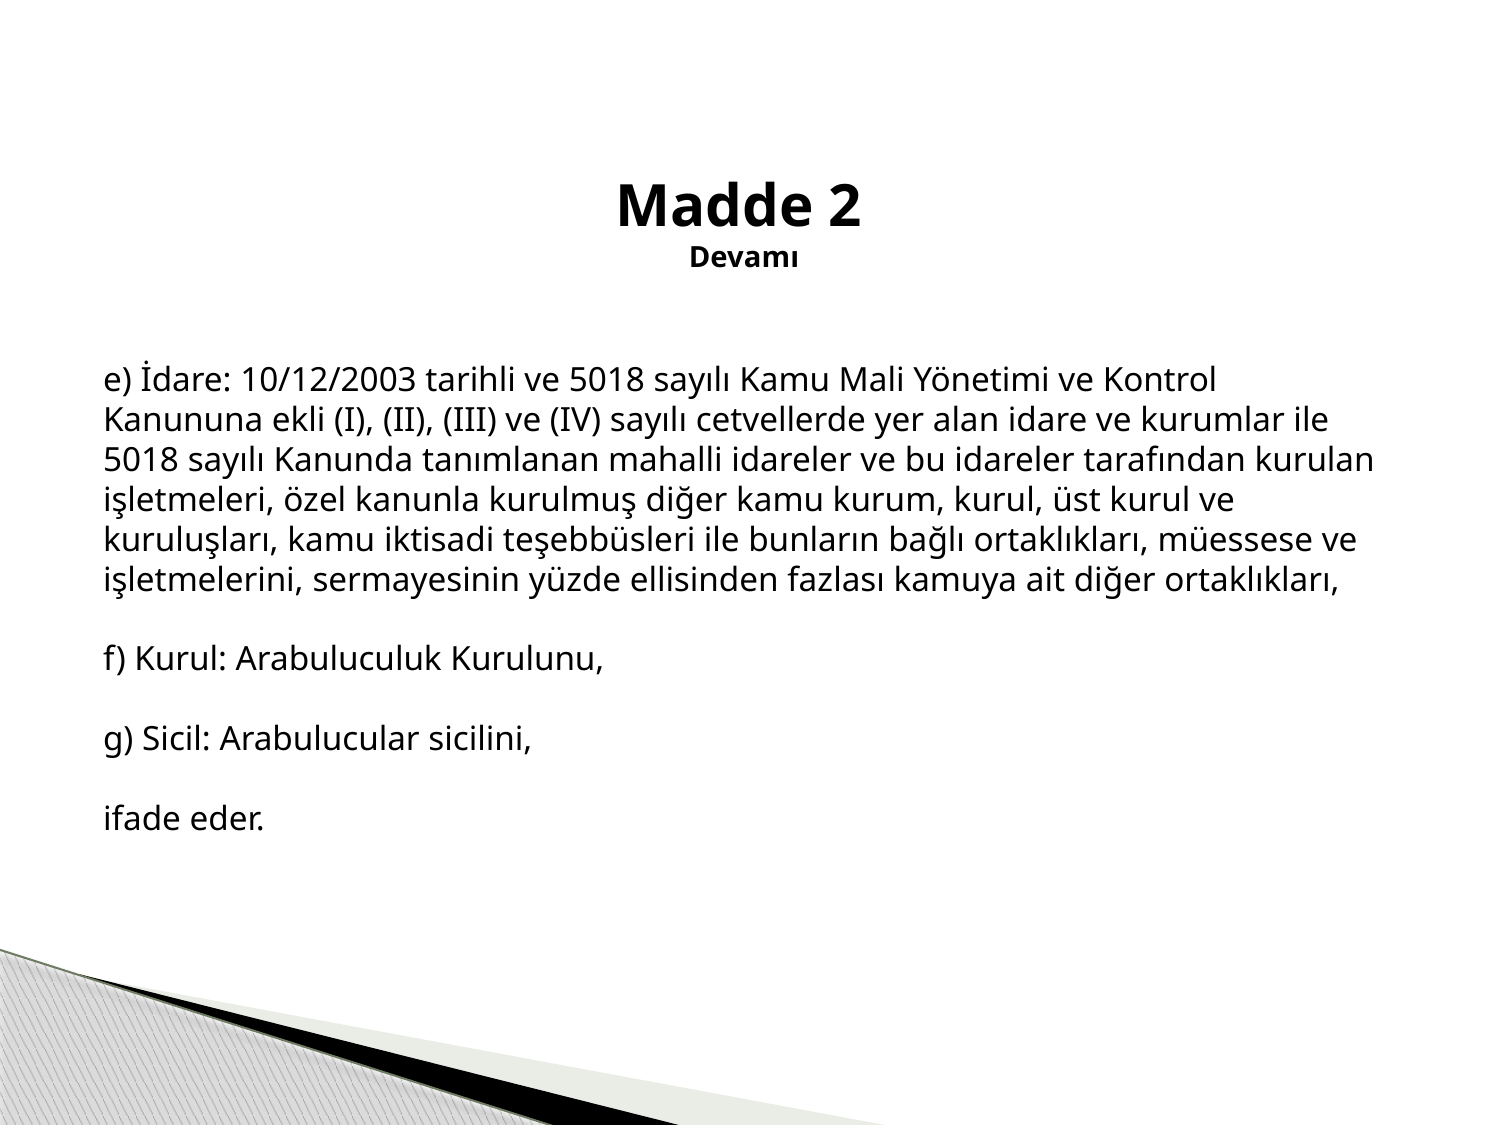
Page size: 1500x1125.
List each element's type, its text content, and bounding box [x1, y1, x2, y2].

text_box Madde 2 Devamı e) İdare: 10/12/2003 tarihli ve 5018 sayılı Kamu Mali Yönetimi ve Kontrol Kanununa ekli (I), (II), (III) ve (IV) sayılı cetvellerde yer alan idare ve kurumlar ile 5018 sayılı Kanunda tanımlanan mahalli idareler ve bu idareler tarafından kurulan işletmeleri, özel kanunla kurulmuş diğer kamu kurum, kurul, üst kurul ve kuruluşları, kamu iktisadi teşebbüsleri ile bunların bağlı ortaklıkları, müessese ve işletmelerini, sermayesinin yüzde ellisinden fazlası kamuya ait diğer ortaklıkları, f) Kurul: Arabuluculuk Kurulunu, g) Sicil: Arabulucular sicilini, ifade eder. [88, 160, 1400, 890]
